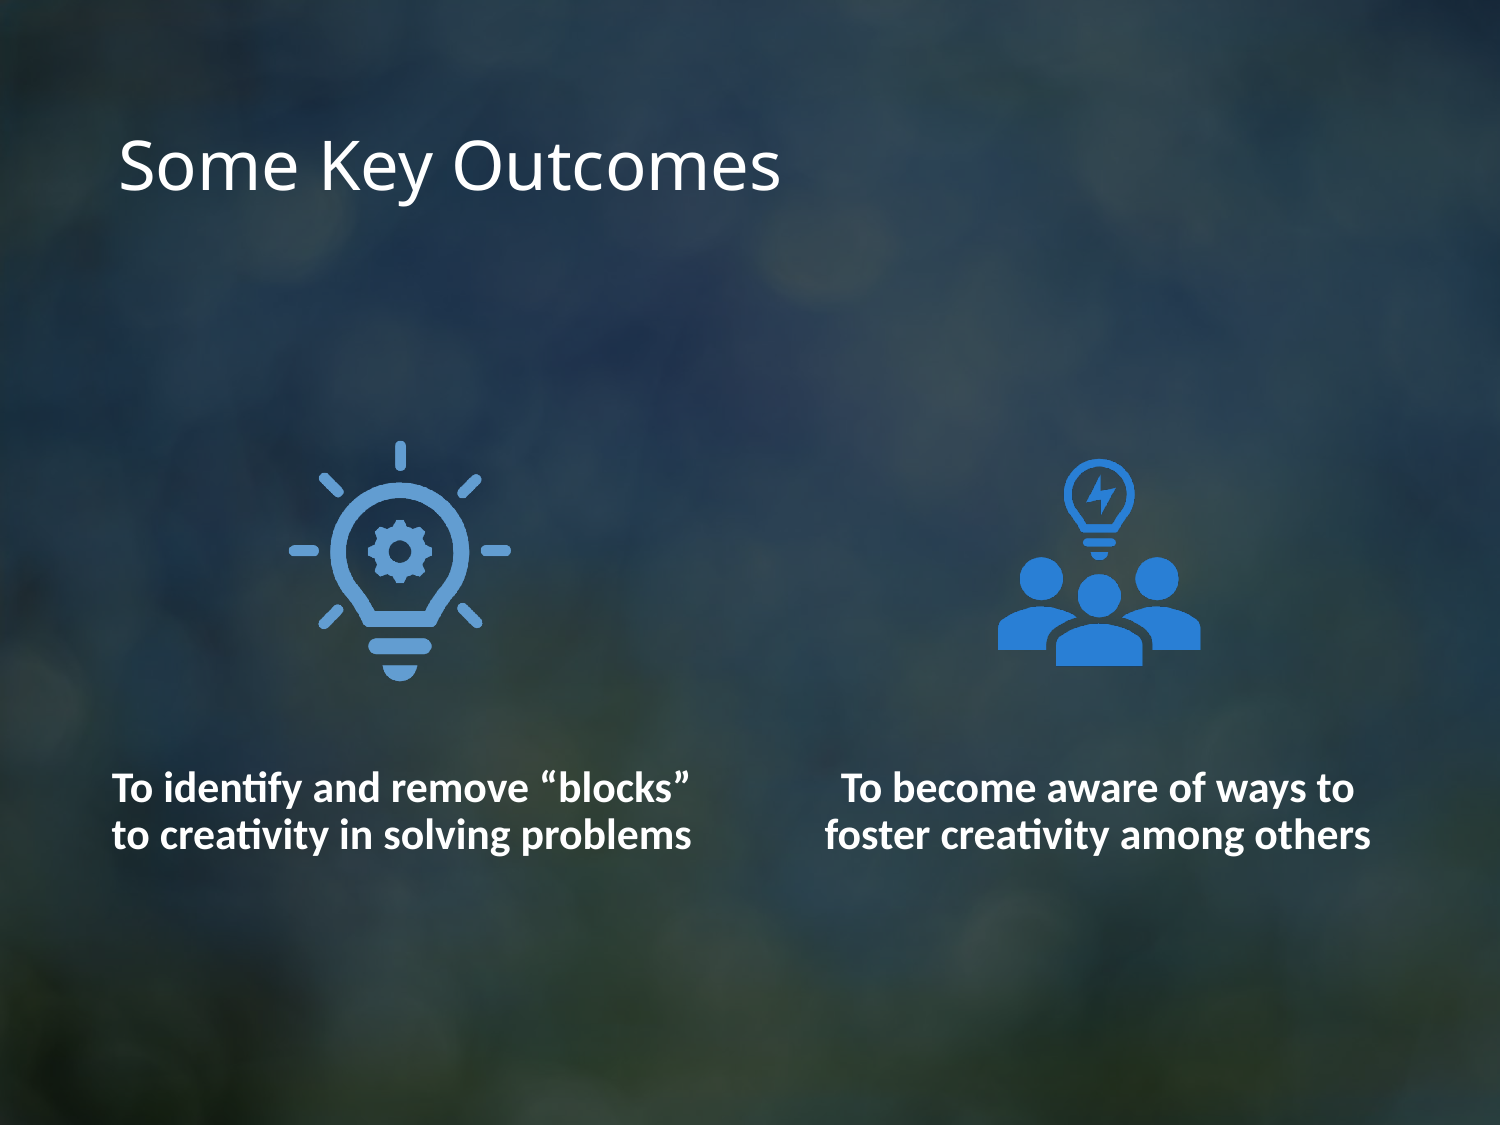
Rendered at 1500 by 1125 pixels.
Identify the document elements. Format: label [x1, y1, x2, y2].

list [103, 299, 1397, 1014]
picture [0, 0, 1500, 1125]
